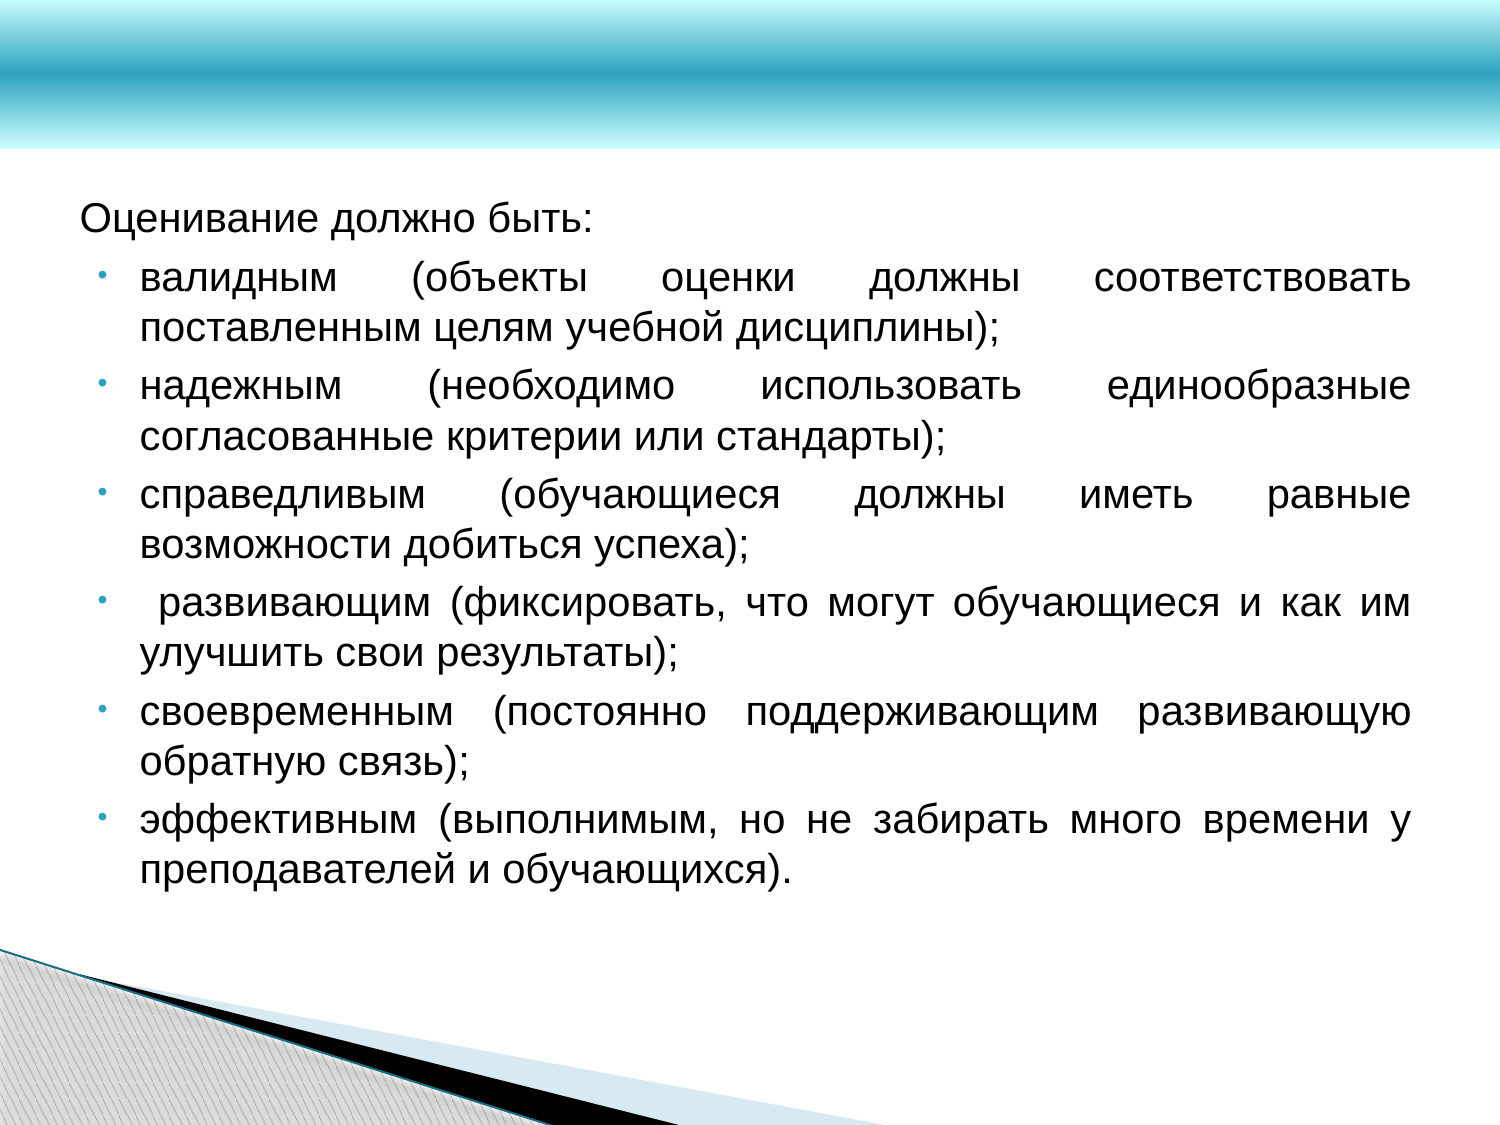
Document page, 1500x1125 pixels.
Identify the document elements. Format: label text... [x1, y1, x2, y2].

list Оценивание должно быть: валидным (объекты оценки должны соответствовать поставленным целям учебной дисциплины); надежным (необходимо использовать единообразные согласованные критерии или стандарты); справедливым (обучающиеся должны иметь равные возможности добиться успеха); развивающим (фиксировать, что могут обучающиеся и как им улучшить свои результаты); своевременным (постоянно поддерживающим развивающую обратную связь); эффективным (выполнимым, но не забирать много времени у преподавателей и обучающихся). [64, 149, 1427, 929]
text_box [0, 0, 1500, 149]
